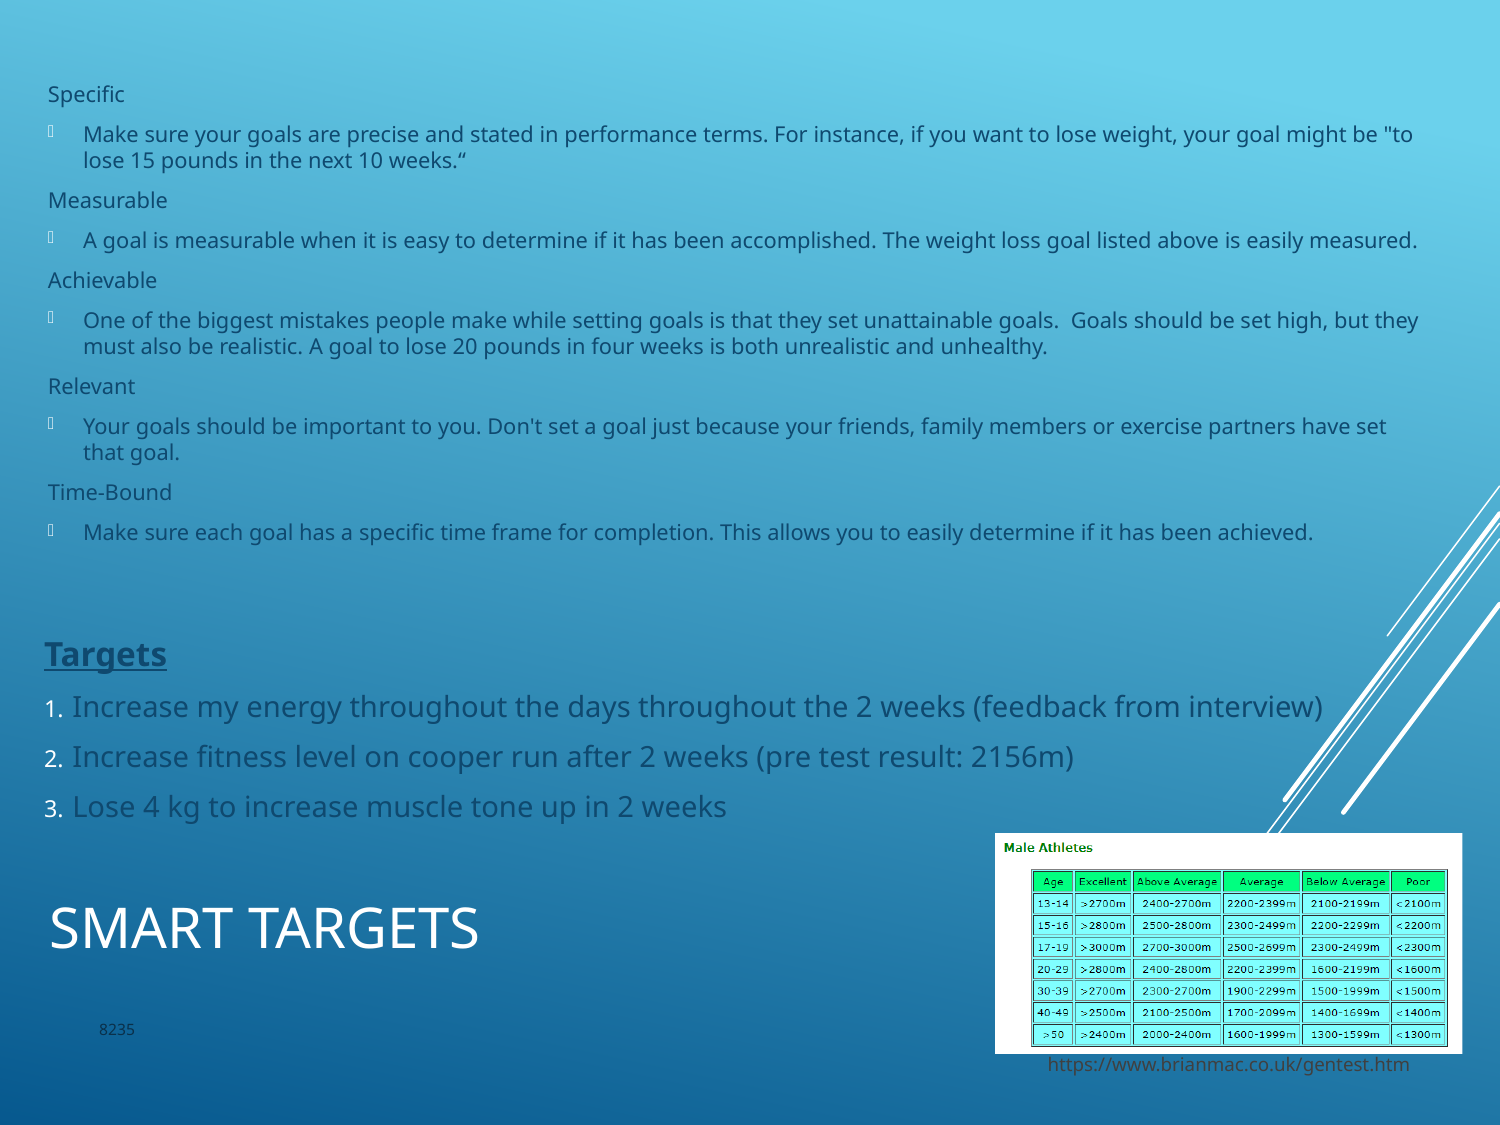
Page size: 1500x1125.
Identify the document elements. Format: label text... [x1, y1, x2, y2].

list Specific Make sure your goals are precise and stated in performance terms. For instance, if you want to lose weight, your goal might be "to lose 15 pounds in the next 10 weeks.“ Measurable A goal is measurable when it is easy to determine if it has been accomplished. The weight loss goal listed above is easily measured. Achievable One of the biggest mistakes people make while setting goals is that they set unattainable goals. Goals should be set high, but they must also be realistic. A goal to lose 20 pounds in four weeks is both unrealistic and unhealthy. Relevant Your goals should be important to you. Don't set a goal just because your friends, family members or exercise partners have set that goal. Time-Bound Make sure each goal has a specific time frame for completion. This allows you to easily determine if it has been achieved. [32, 26, 1440, 599]
footer 8235 [84, 1012, 1013, 1073]
picture [994, 833, 1463, 1054]
title smart TARGETS [34, 888, 994, 1019]
text_box Targets Increase my energy throughout the days throughout the 2 weeks (feedback from interview) Increase fitness level on cooper run after 2 weeks (pre test result: 2156m) Lose 4 kg to increase muscle tone up in 2 weeks [32, 601, 1440, 888]
text_box https://www.brianmac.co.uk/gentest.htm [1032, 1045, 1469, 1083]
